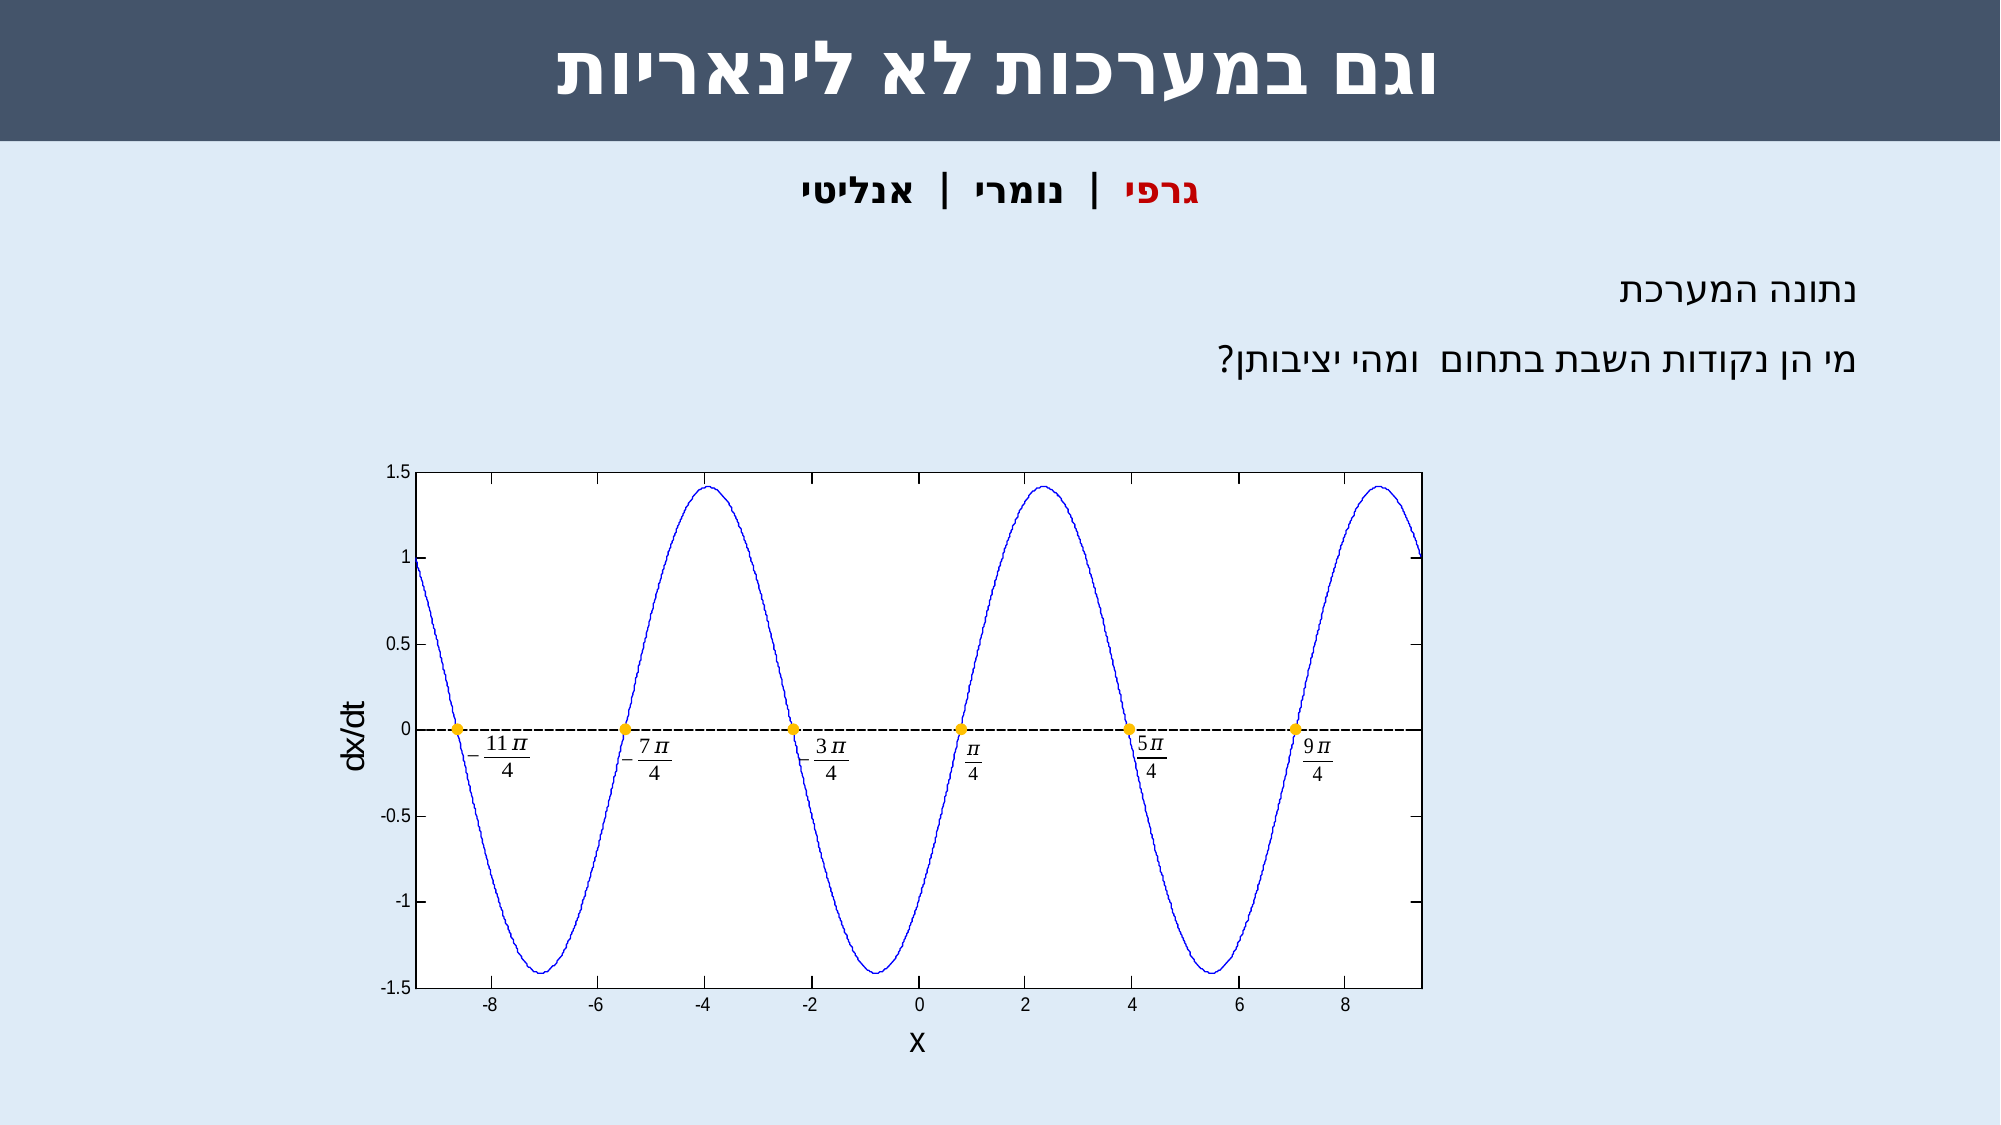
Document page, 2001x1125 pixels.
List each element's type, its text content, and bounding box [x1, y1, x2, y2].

picture [336, 457, 1431, 1064]
text_box גרפי | נומרי | אנליטי [785, 158, 1214, 219]
list וגם במערכות לא לינאריות [0, 0, 2000, 142]
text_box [451, 723, 1334, 787]
